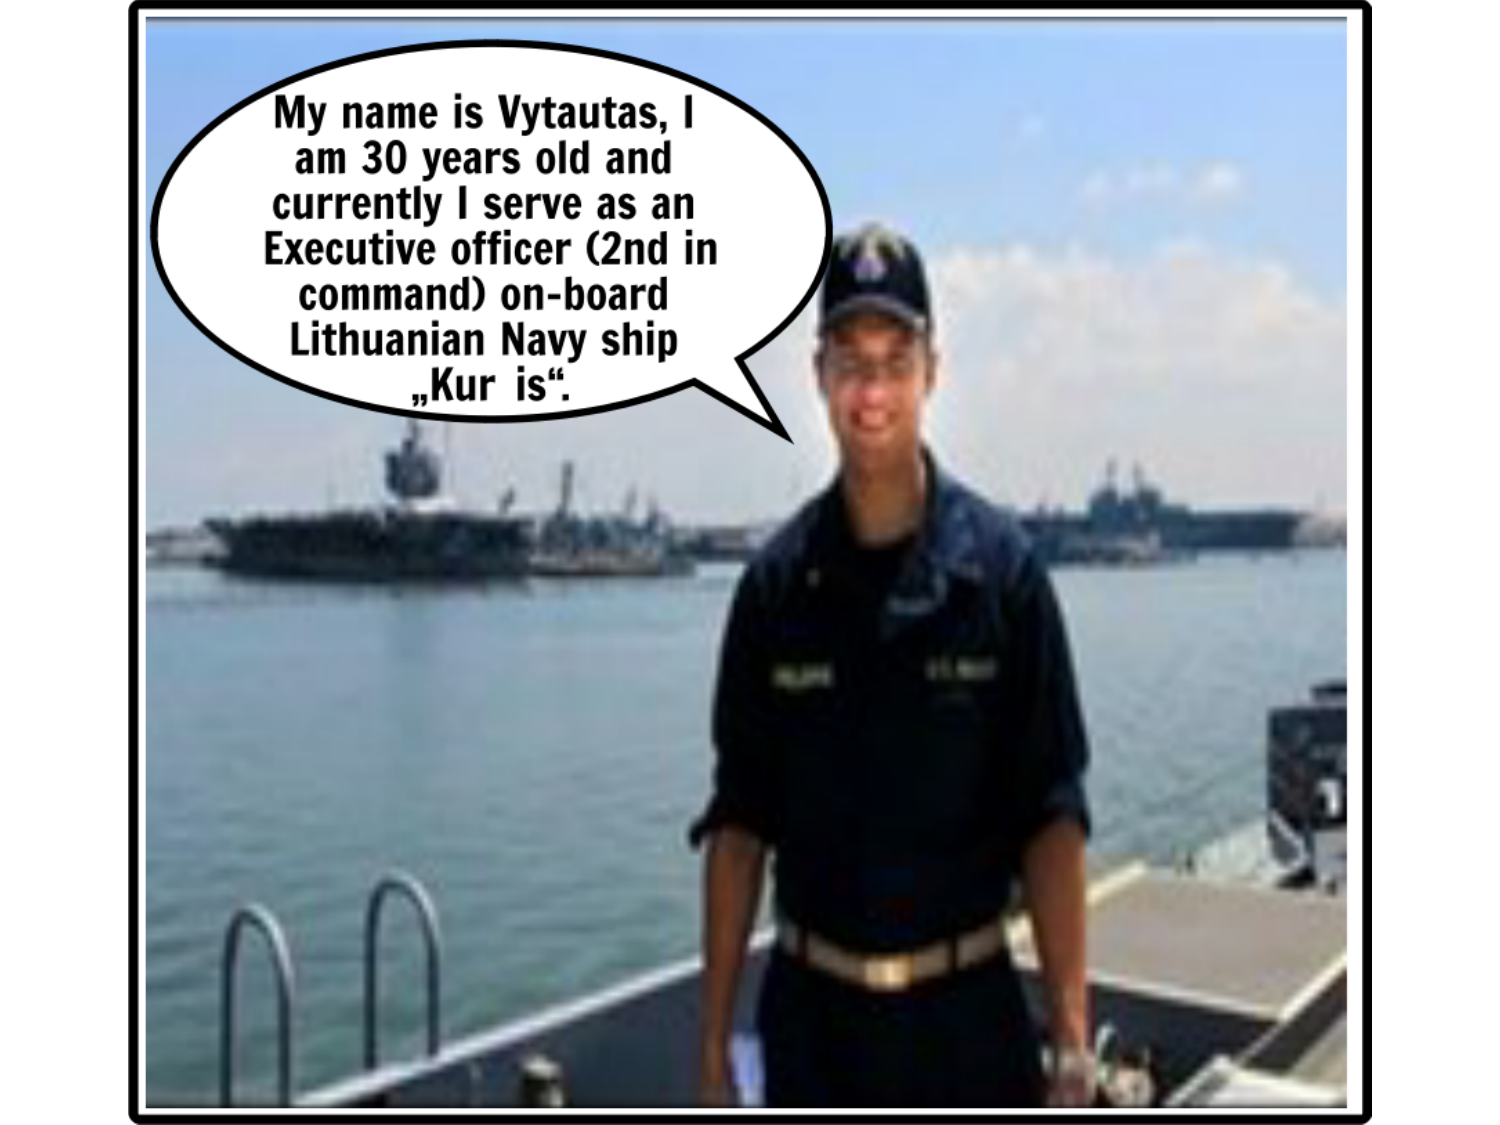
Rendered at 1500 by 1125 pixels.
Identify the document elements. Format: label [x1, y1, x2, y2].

picture [127, 0, 1373, 1125]
